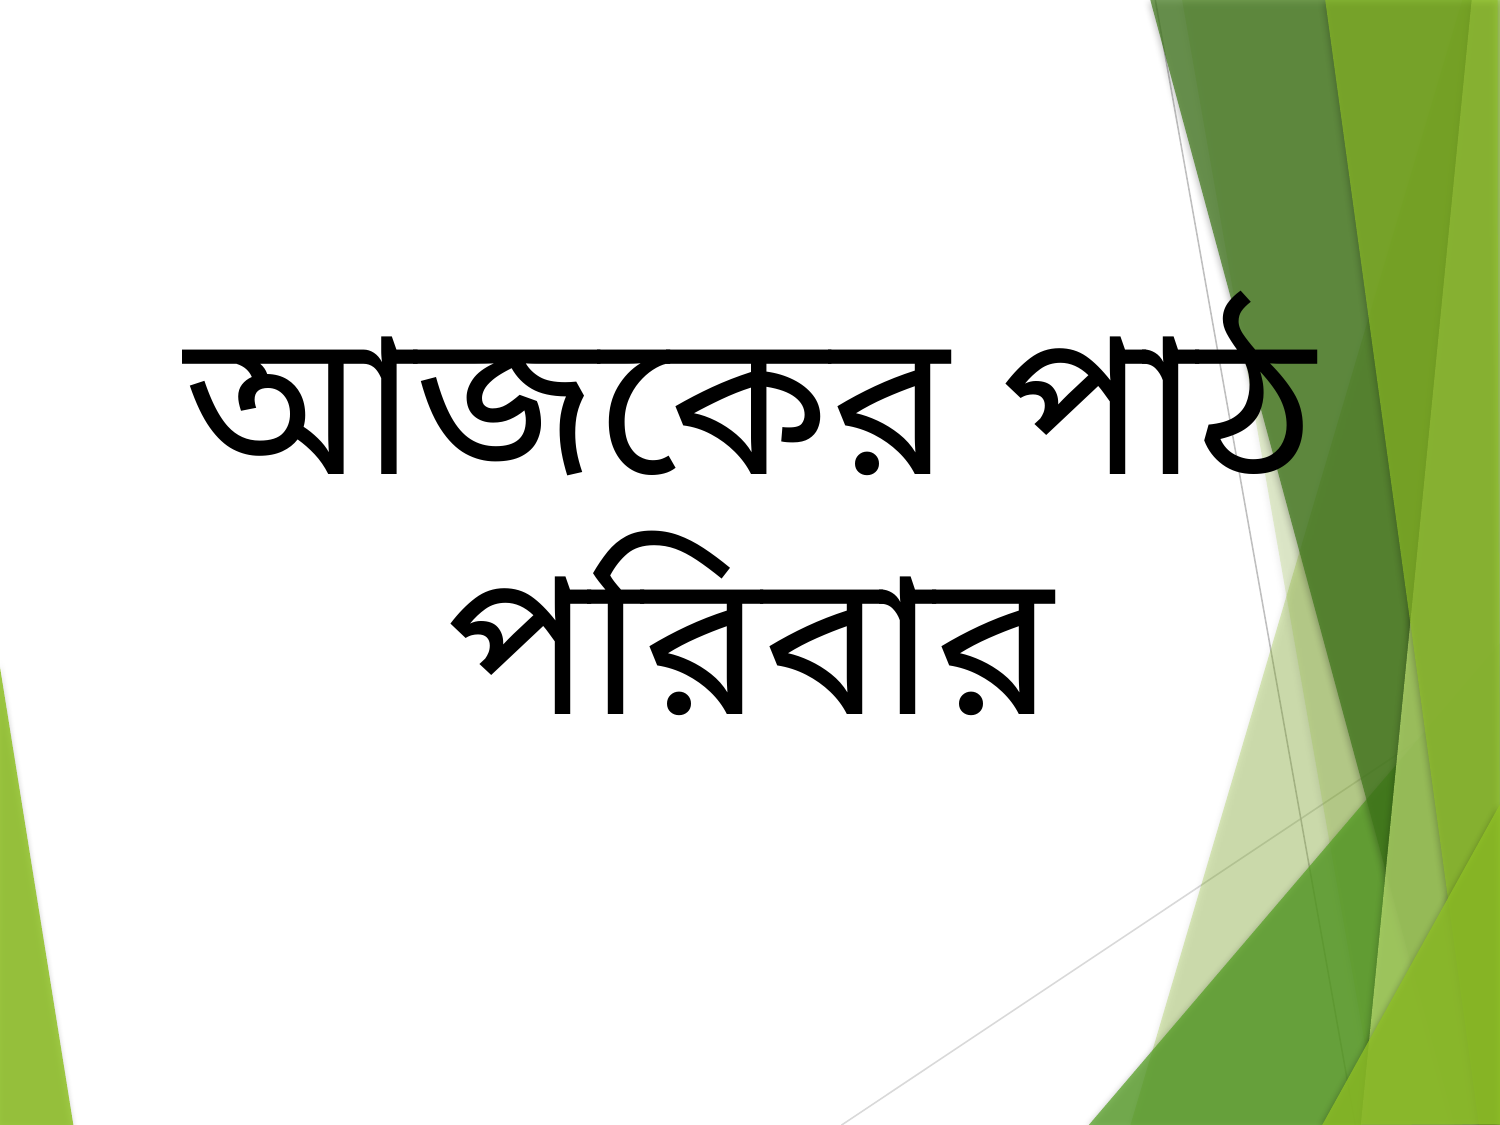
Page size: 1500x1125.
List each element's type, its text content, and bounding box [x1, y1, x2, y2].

text_box আজকের পাঠ পরিবার [41, 267, 1459, 762]
